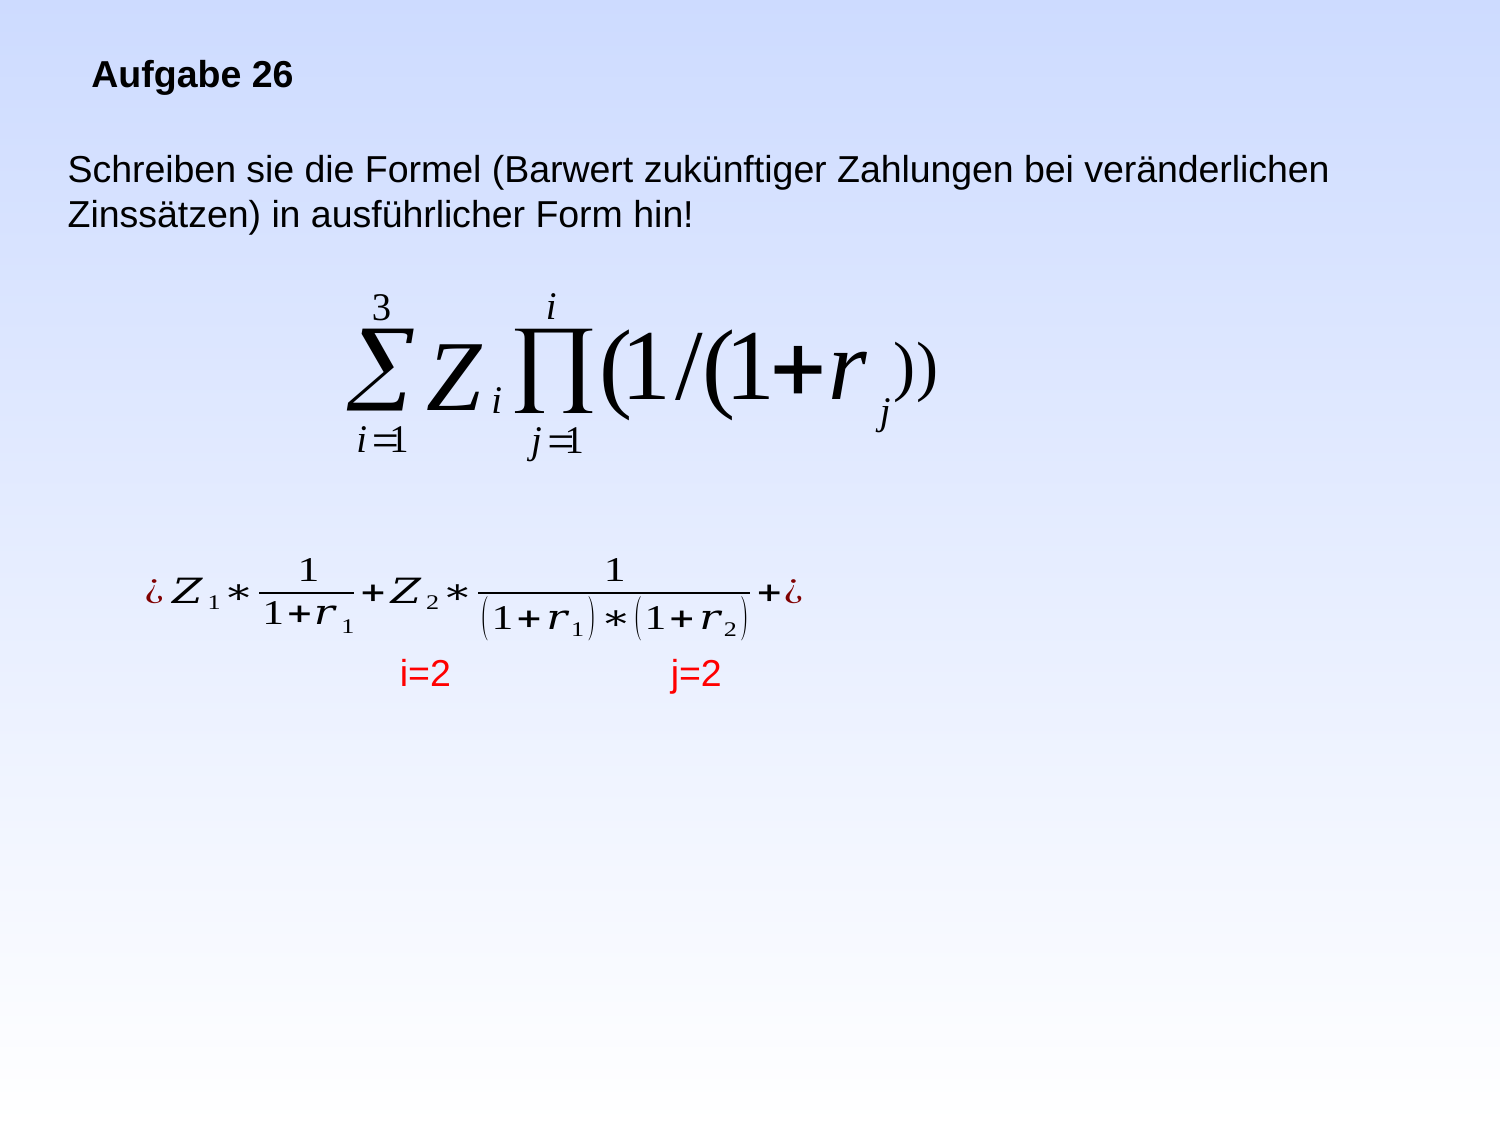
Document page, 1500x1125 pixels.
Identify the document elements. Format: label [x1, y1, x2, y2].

text_box [53, 137, 1435, 243]
text_box [385, 641, 466, 702]
text_box [76, 42, 762, 103]
text_box [655, 641, 737, 702]
text_box [336, 276, 950, 479]
